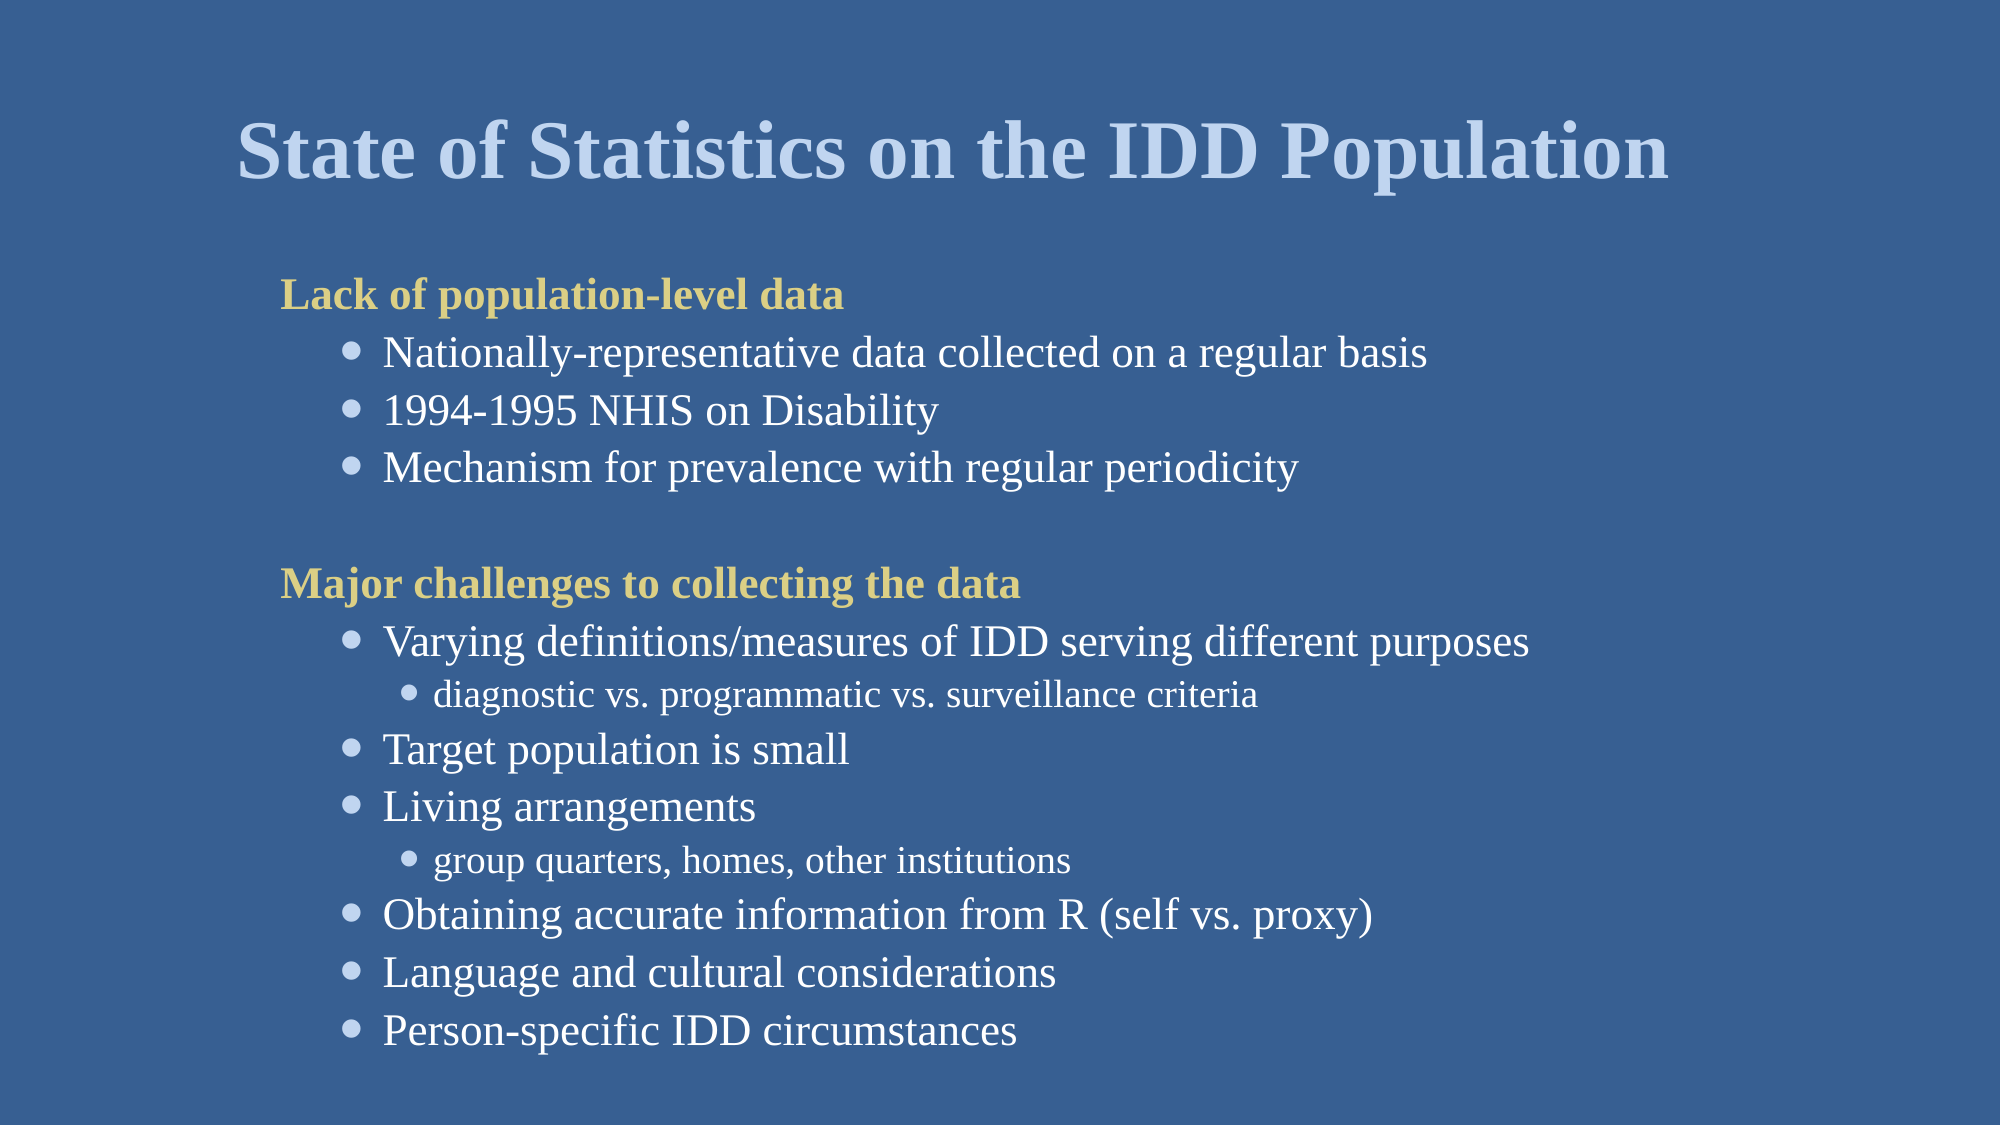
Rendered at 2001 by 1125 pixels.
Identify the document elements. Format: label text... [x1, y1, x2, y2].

title State of Statistics on the IDD Population [173, 50, 1735, 239]
list Lack of population-level data Nationally-representative data collected on a regular basis 1994-1995 NHIS on Disability Mechanism for prevalence with regular periodicity Major challenges to collecting the data Varying definitions/measures of IDD serving different purposes diagnostic vs. programmatic vs. surveillance criteria Target population is small Living arrangements group quarters, homes, other institutions Obtaining accurate information from R (self vs. proxy) Language and cultural considerations Person-specific IDD circumstances [265, 263, 1727, 1064]
